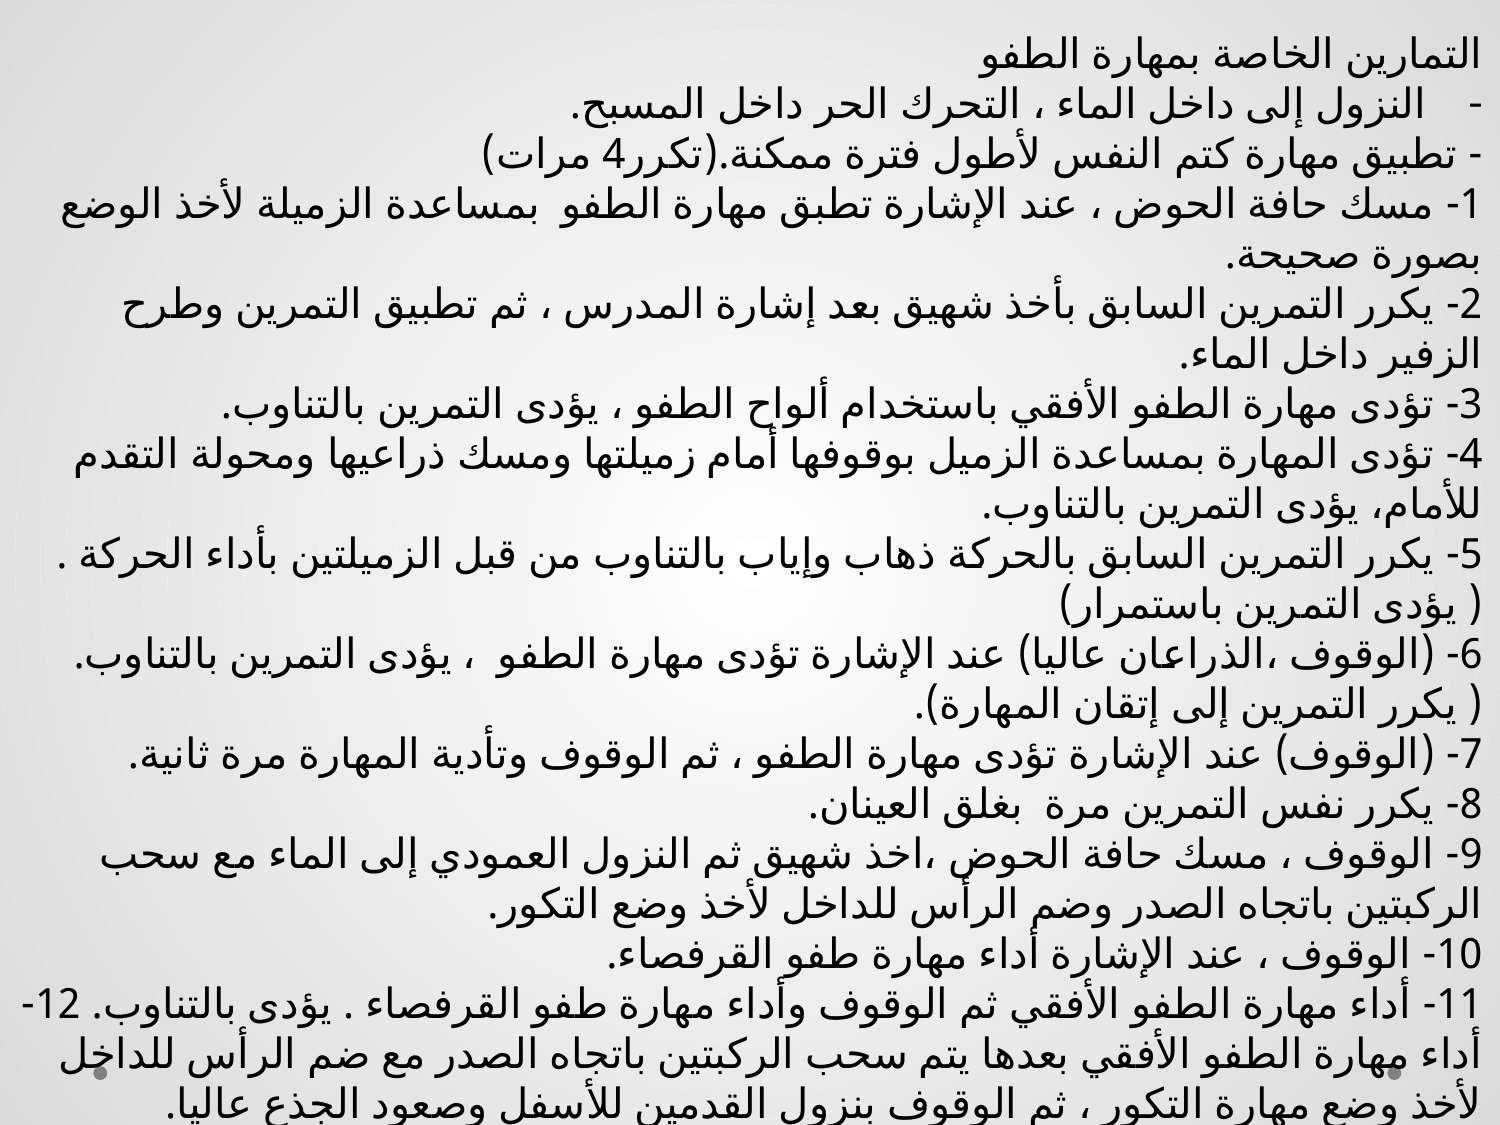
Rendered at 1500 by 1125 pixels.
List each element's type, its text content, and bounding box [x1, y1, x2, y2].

text_box التمارين الخاصة بمهارة الطفو النزول إلى داخل الماء ، التحرك الحر داخل المسبح. - تطبيق مهارة كتم النفس لأطول فترة ممكنة.(تكرر4 مرات) 1- مسك حافة الحوض ، عند الإشارة تطبق مهارة الطفو بمساعدة الزميلة لأخذ الوضع بصورة صحيحة. 2- يكرر التمرين السابق بأخذ شهيق بعد إشارة المدرس ، ثم تطبيق التمرين وطرح الزفير داخل الماء. 3- تؤدى مهارة الطفو الأفقي باستخدام ألواح الطفو ، يؤدى التمرين بالتناوب. 4- تؤدى المهارة بمساعدة الزميل بوقوفها أمام زميلتها ومسك ذراعيها ومحولة التقدم للأمام، يؤدى التمرين بالتناوب. 5- يكرر التمرين السابق بالحركة ذهاب وإياب بالتناوب من قبل الزميلتين بأداء الحركة . ( يؤدى التمرين باستمرار) 6- (الوقوف ،الذراعان عاليا) عند الإشارة تؤدى مهارة الطفو ، يؤدى التمرين بالتناوب. ( يكرر التمرين إلى إتقان المهارة). 7- (الوقوف) عند الإشارة تؤدى مهارة الطفو ، ثم الوقوف وتأدية المهارة مرة ثانية. 8- يكرر نفس التمرين مرة بغلق العينان. 9- الوقوف ، مسك حافة الحوض ،اخذ شهيق ثم النزول العمودي إلى الماء مع سحب الركبتين باتجاه الصدر وضم الرأس للداخل لأخذ وضع التكور. 10- الوقوف ، عند الإشارة أداء مهارة طفو القرفصاء. 11- أداء مهارة الطفو الأفقي ثم الوقوف وأداء مهارة طفو القرفصاء . يؤدى بالتناوب. 12- أداء مهارة الطفو الأفقي بعدها يتم سحب الركبتين باتجاه الصدر مع ضم الرأس للداخل لأخذ وضع مهارة التكور ، ثم الوقوف بنزول القدمين للأسفل وصعود الجذع عاليا. [0, 19, 1498, 1125]
